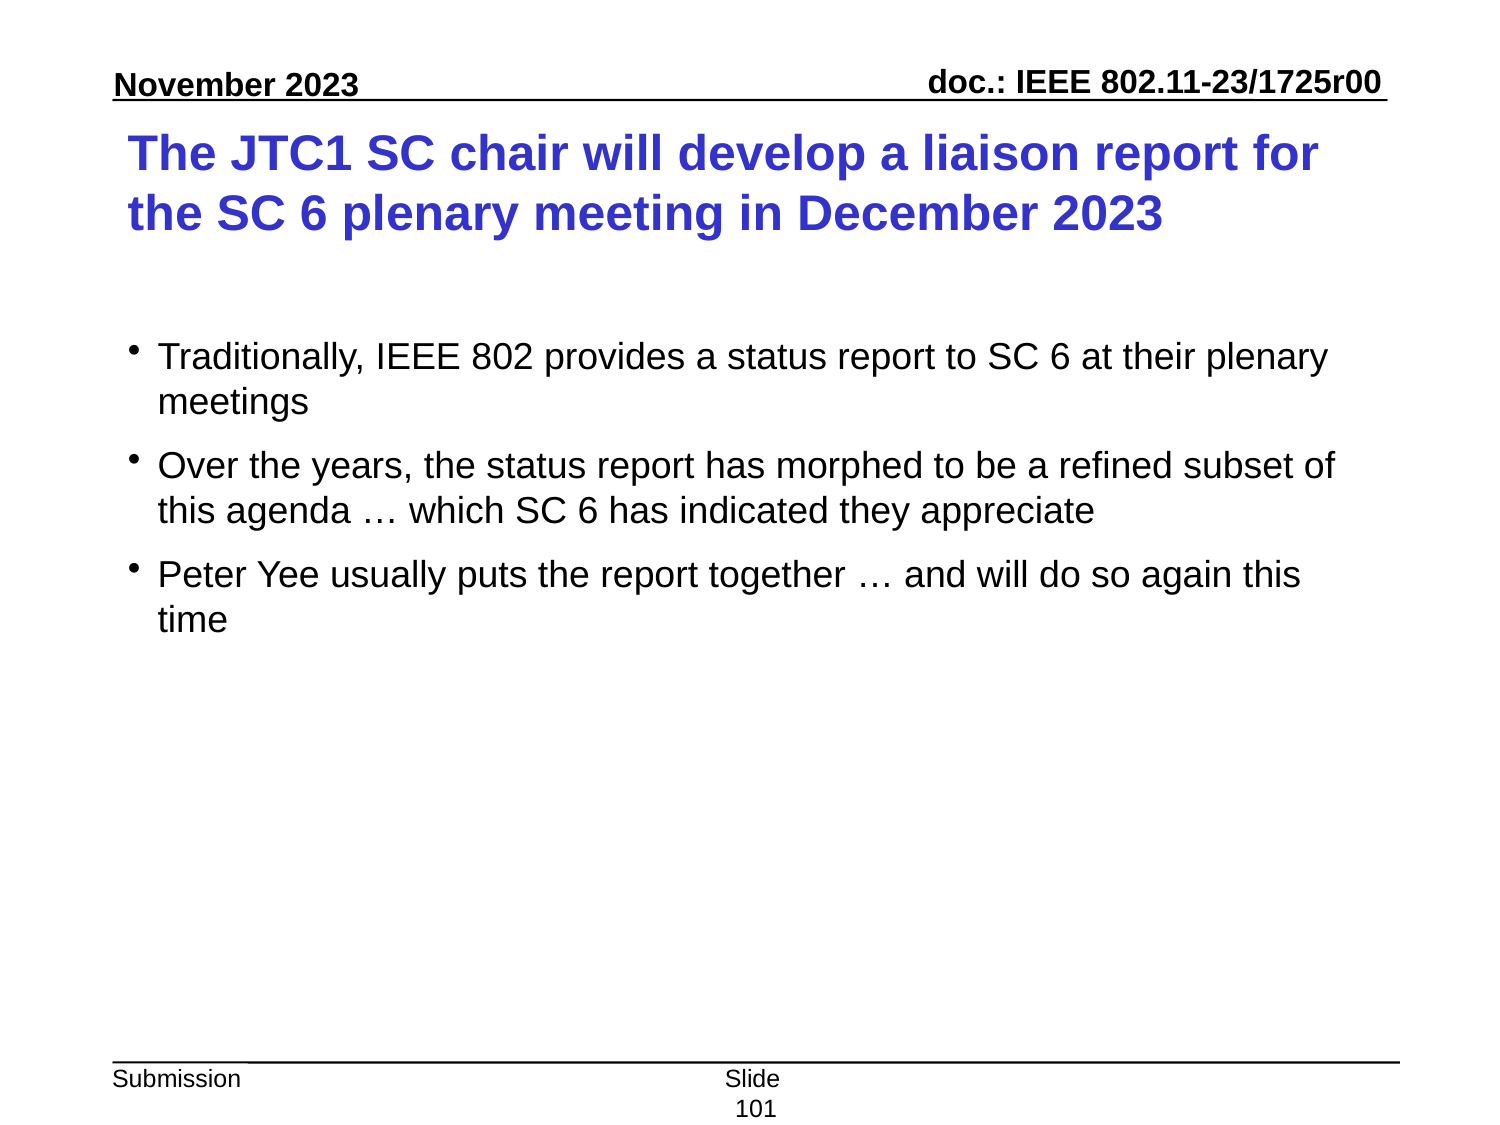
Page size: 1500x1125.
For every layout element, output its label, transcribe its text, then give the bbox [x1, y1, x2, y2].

slide_number Slide 101 [709, 1061, 803, 1093]
list Traditionally, IEEE 802 provides a status report to SC 6 at their plenary meetings Over the years, the status report has morphed to be a refined subset of this agenda … which SC 6 has indicated they appreciate Peter Yee usually puts the report together … and will do so again this time [112, 324, 1388, 1000]
title The JTC1 SC chair will develop a liaison report for the SC 6 plenary meeting in December 2023 [112, 112, 1388, 288]
